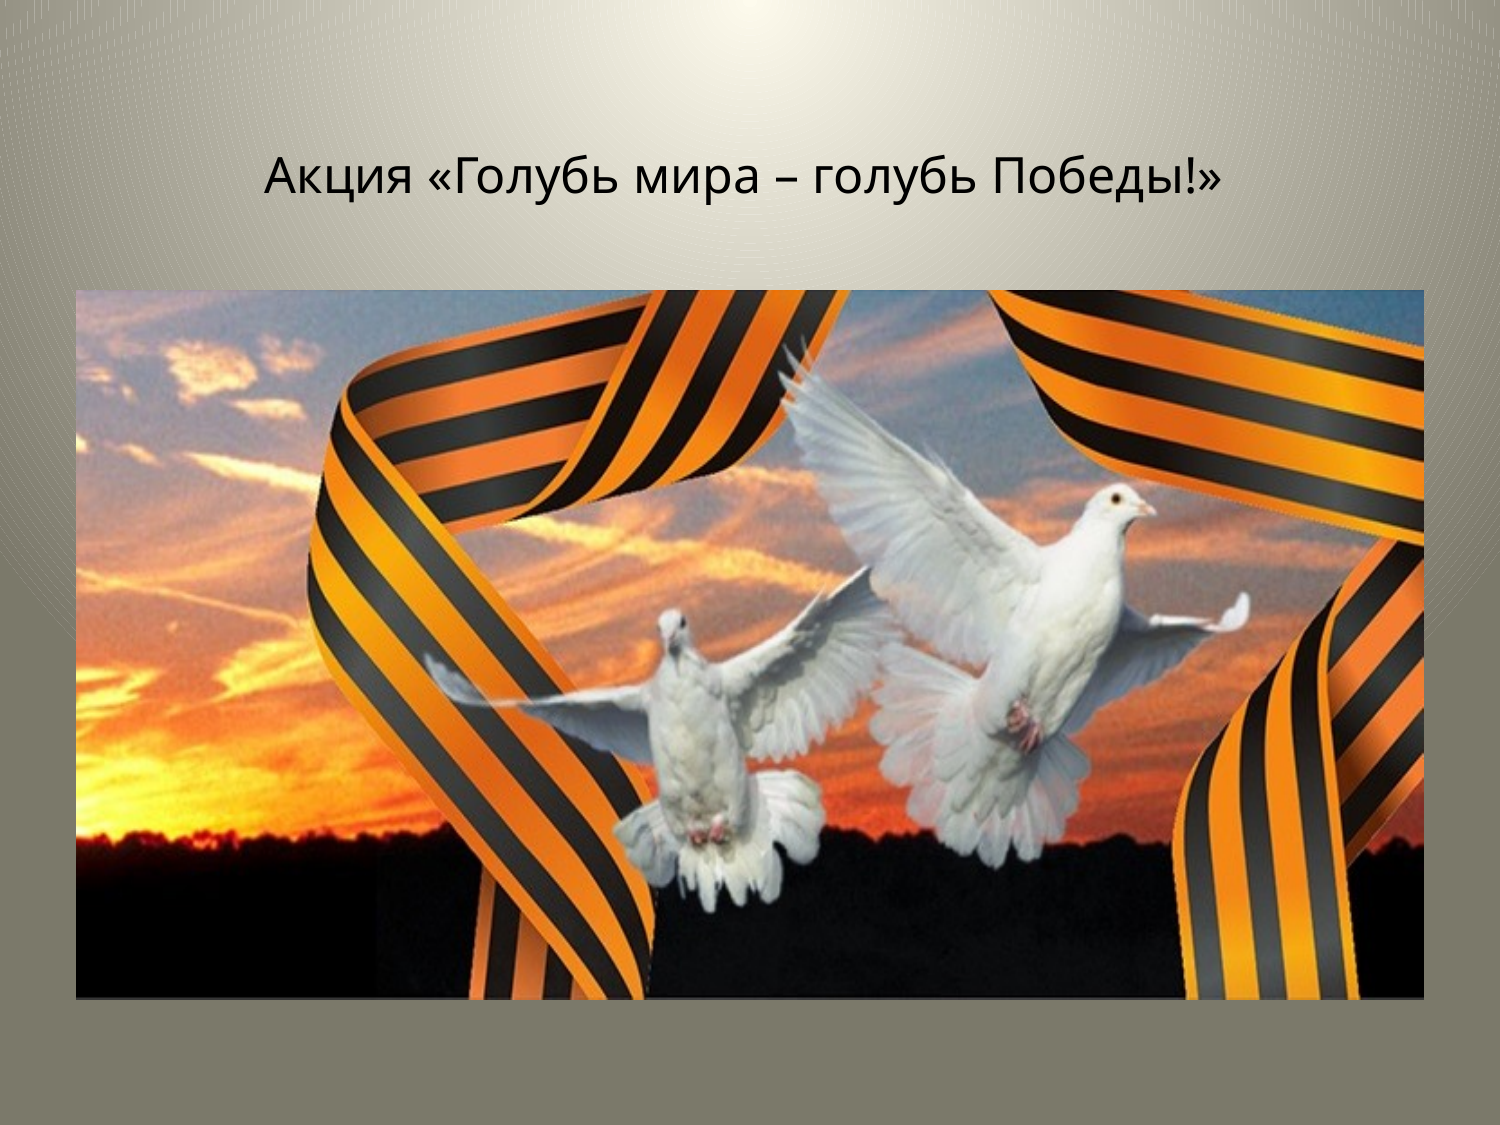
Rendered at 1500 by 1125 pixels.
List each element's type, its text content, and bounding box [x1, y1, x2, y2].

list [79, 293, 1422, 998]
title Акция «Голубь мира – голубь Победы!» [29, 45, 1459, 303]
